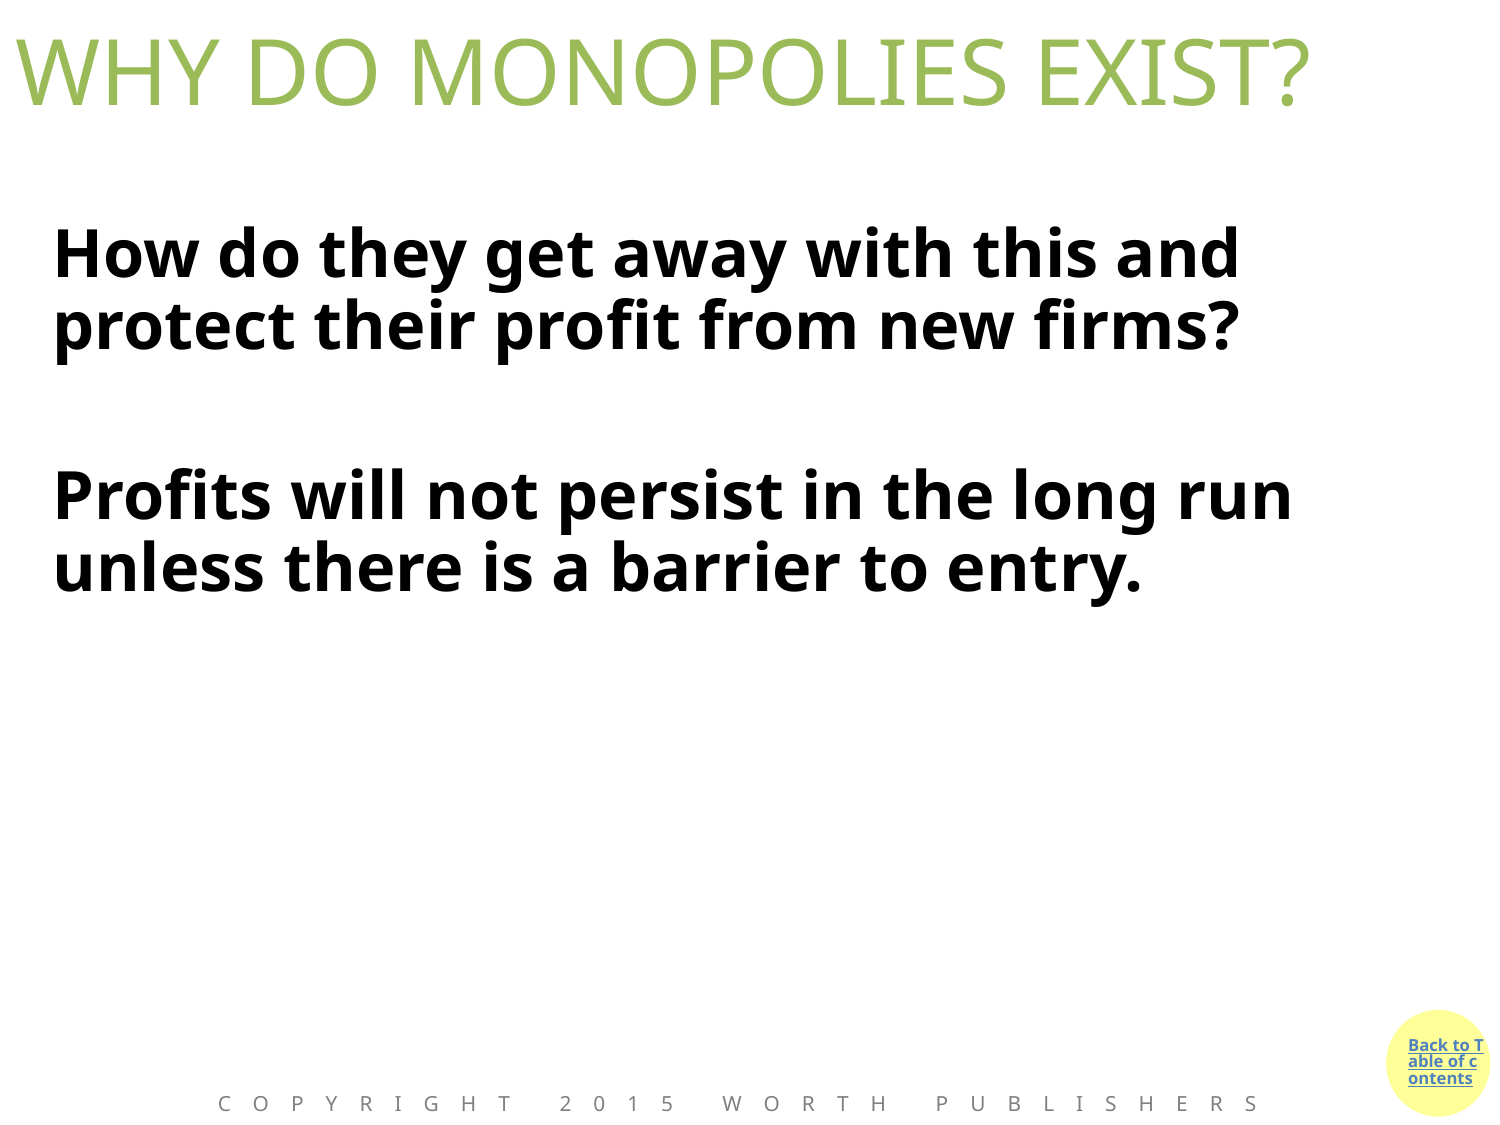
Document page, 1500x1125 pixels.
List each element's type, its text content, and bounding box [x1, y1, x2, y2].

title WHY DO MONOPOLIES EXIST? [0, 0, 1500, 138]
list How do they get away with this and protect their profit from new firms? Profits will not persist in the long run unless there is a barrier to entry. [37, 212, 1488, 700]
footer Copyright 2015 Worth Publishers [203, 1083, 1368, 1121]
